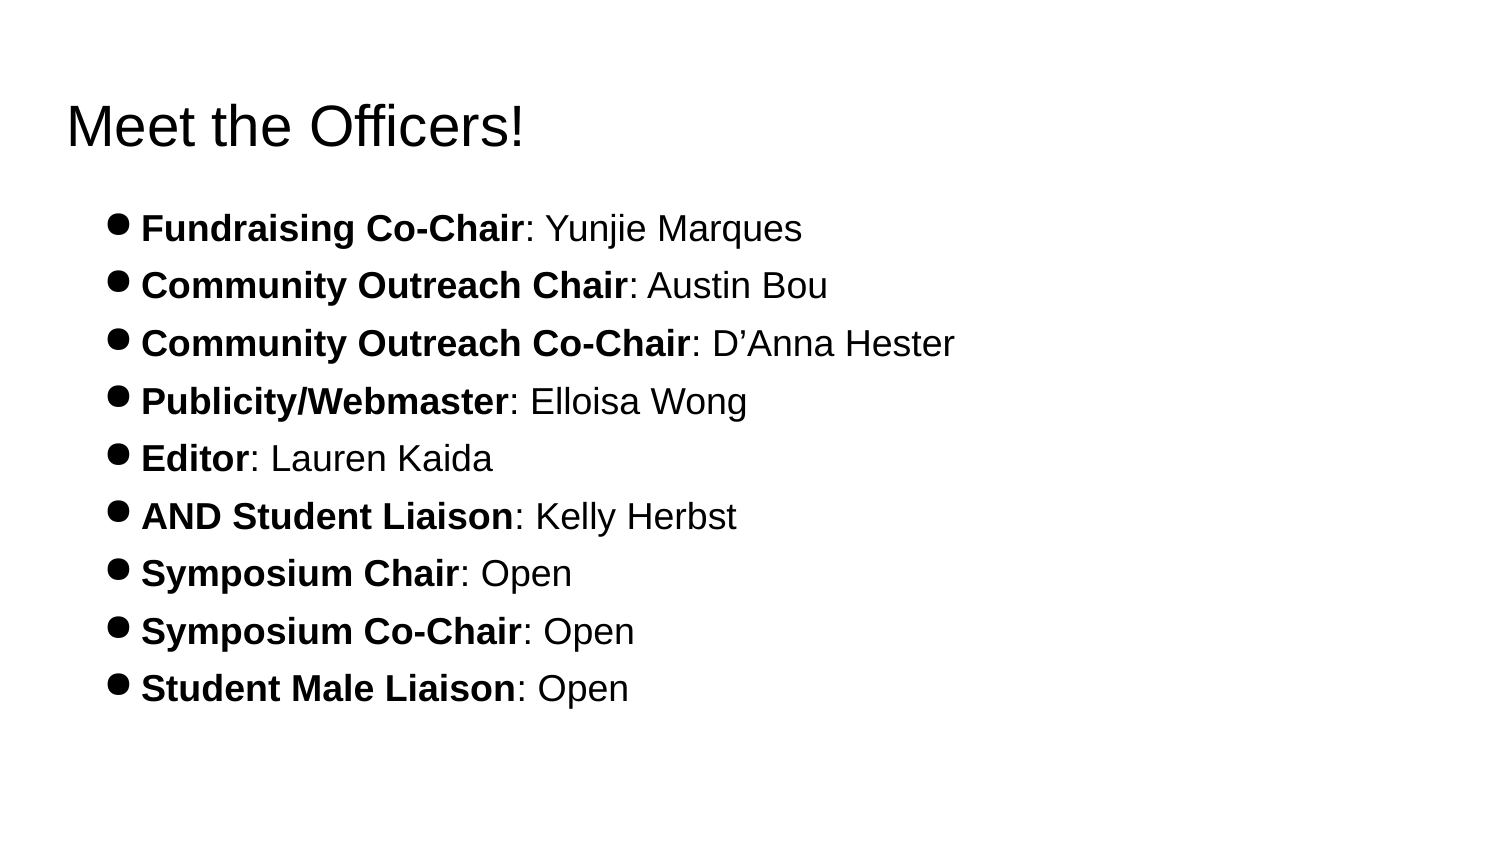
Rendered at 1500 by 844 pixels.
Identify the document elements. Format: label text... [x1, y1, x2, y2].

list Fundraising Co-Chair: Yunjie Marques Community Outreach Chair: Austin Bou Community Outreach Co-Chair: D’Anna Hester Publicity/Webmaster: Elloisa Wong Editor: Lauren Kaida AND Student Liaison: Kelly Herbst Symposium Chair: Open Symposium Co-Chair: Open Student Male Liaison: Open [51, 189, 1449, 750]
title Meet the Officers! [51, 72, 1449, 167]
